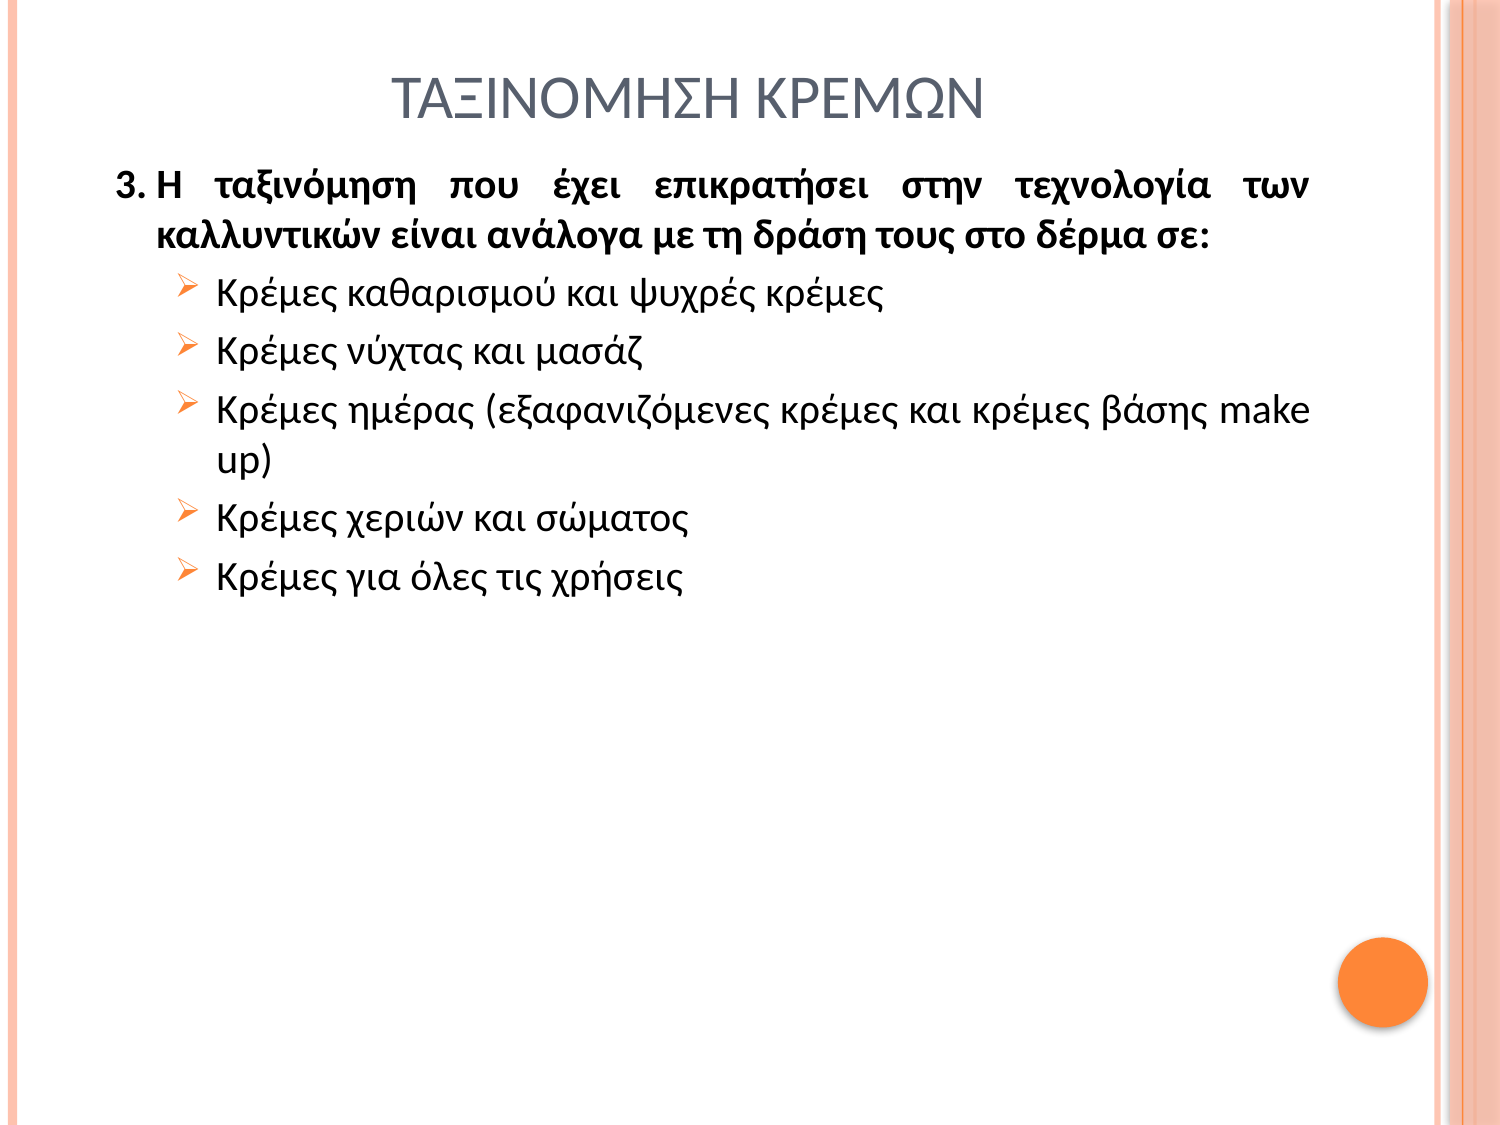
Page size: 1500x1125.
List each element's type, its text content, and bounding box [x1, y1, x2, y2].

title ταξινομηση κρεμων [76, 42, 1302, 139]
list Η ταξινόμηση που έχει επικρατήσει στην τεχνολογία των καλλυντικών είναι ανάλογα με τη δράση τους στο δέρμα σε: Κρέμες καθαρισμού και ψυχρές κρέμες Κρέμες νύχτας και μασάζ Κρέμες ημέρας (εξαφανιζόμενες κρέμες και κρέμες βάσης make up) Κρέμες χεριών και σώματος Κρέμες για όλες τις χρήσεις [100, 149, 1326, 949]
